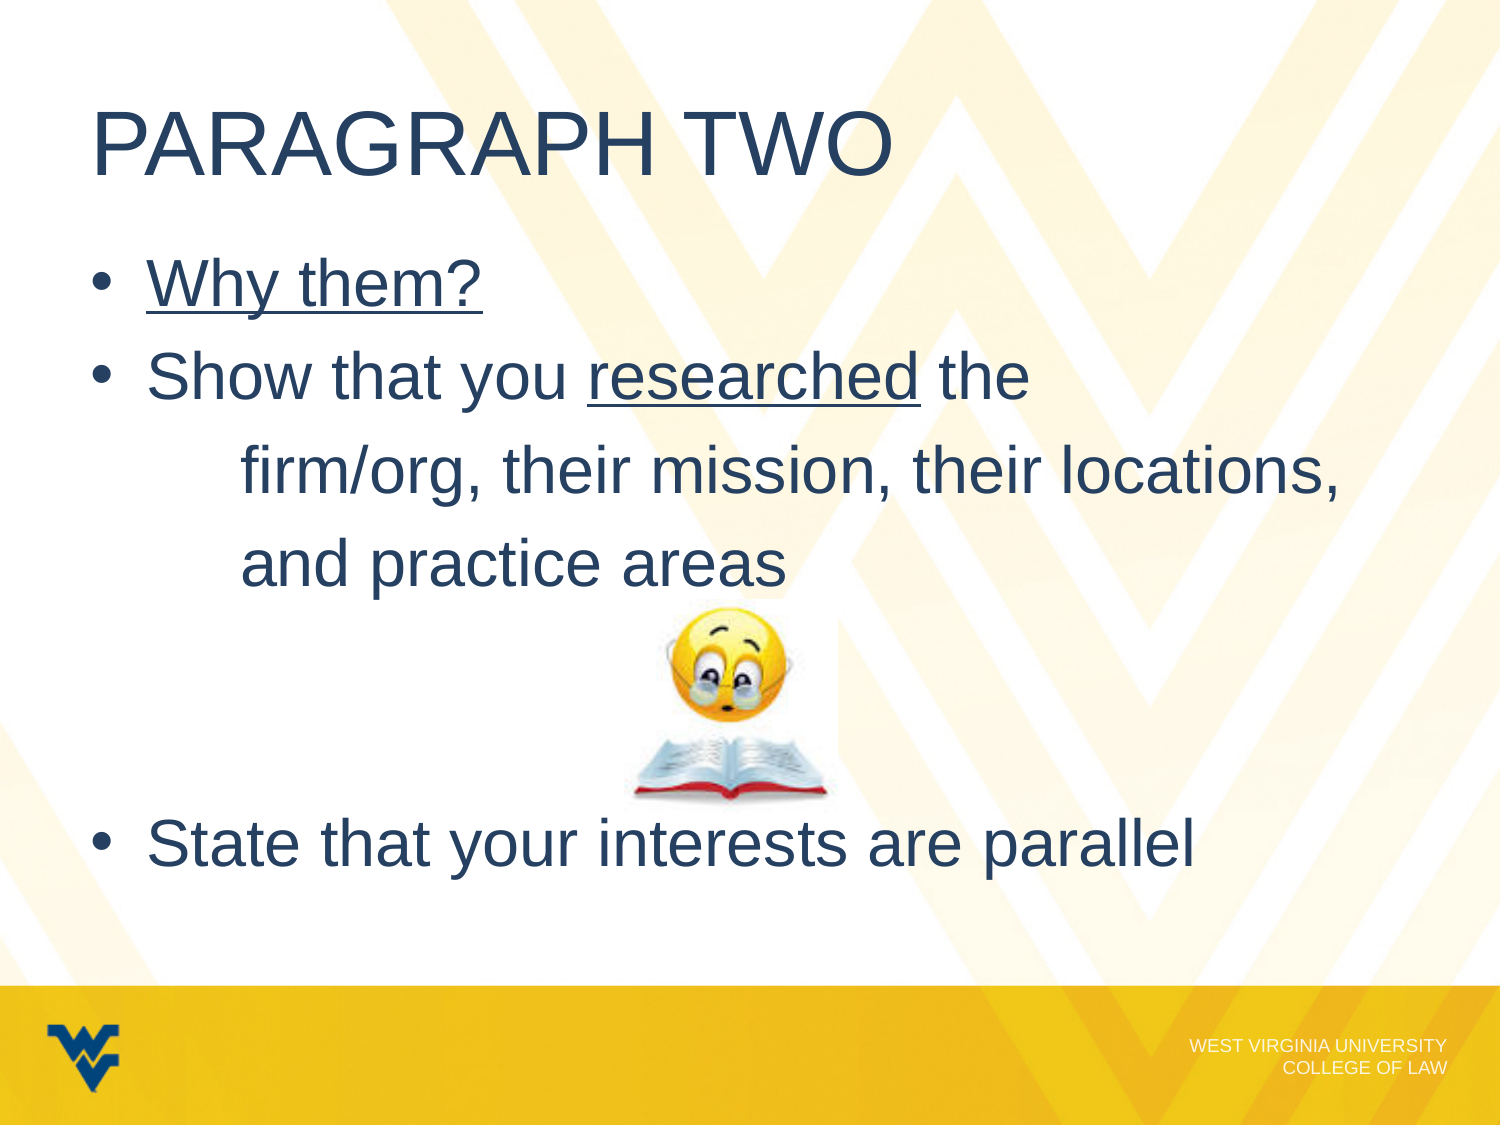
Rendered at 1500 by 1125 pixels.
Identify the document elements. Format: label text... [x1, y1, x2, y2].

list Why them? Show that you researched the firm/org, their mission, their locations, and practice areas State that your interests are parallel [75, 232, 1425, 938]
picture [0, 0, 1500, 1125]
title Paragraph two [75, 45, 1425, 232]
